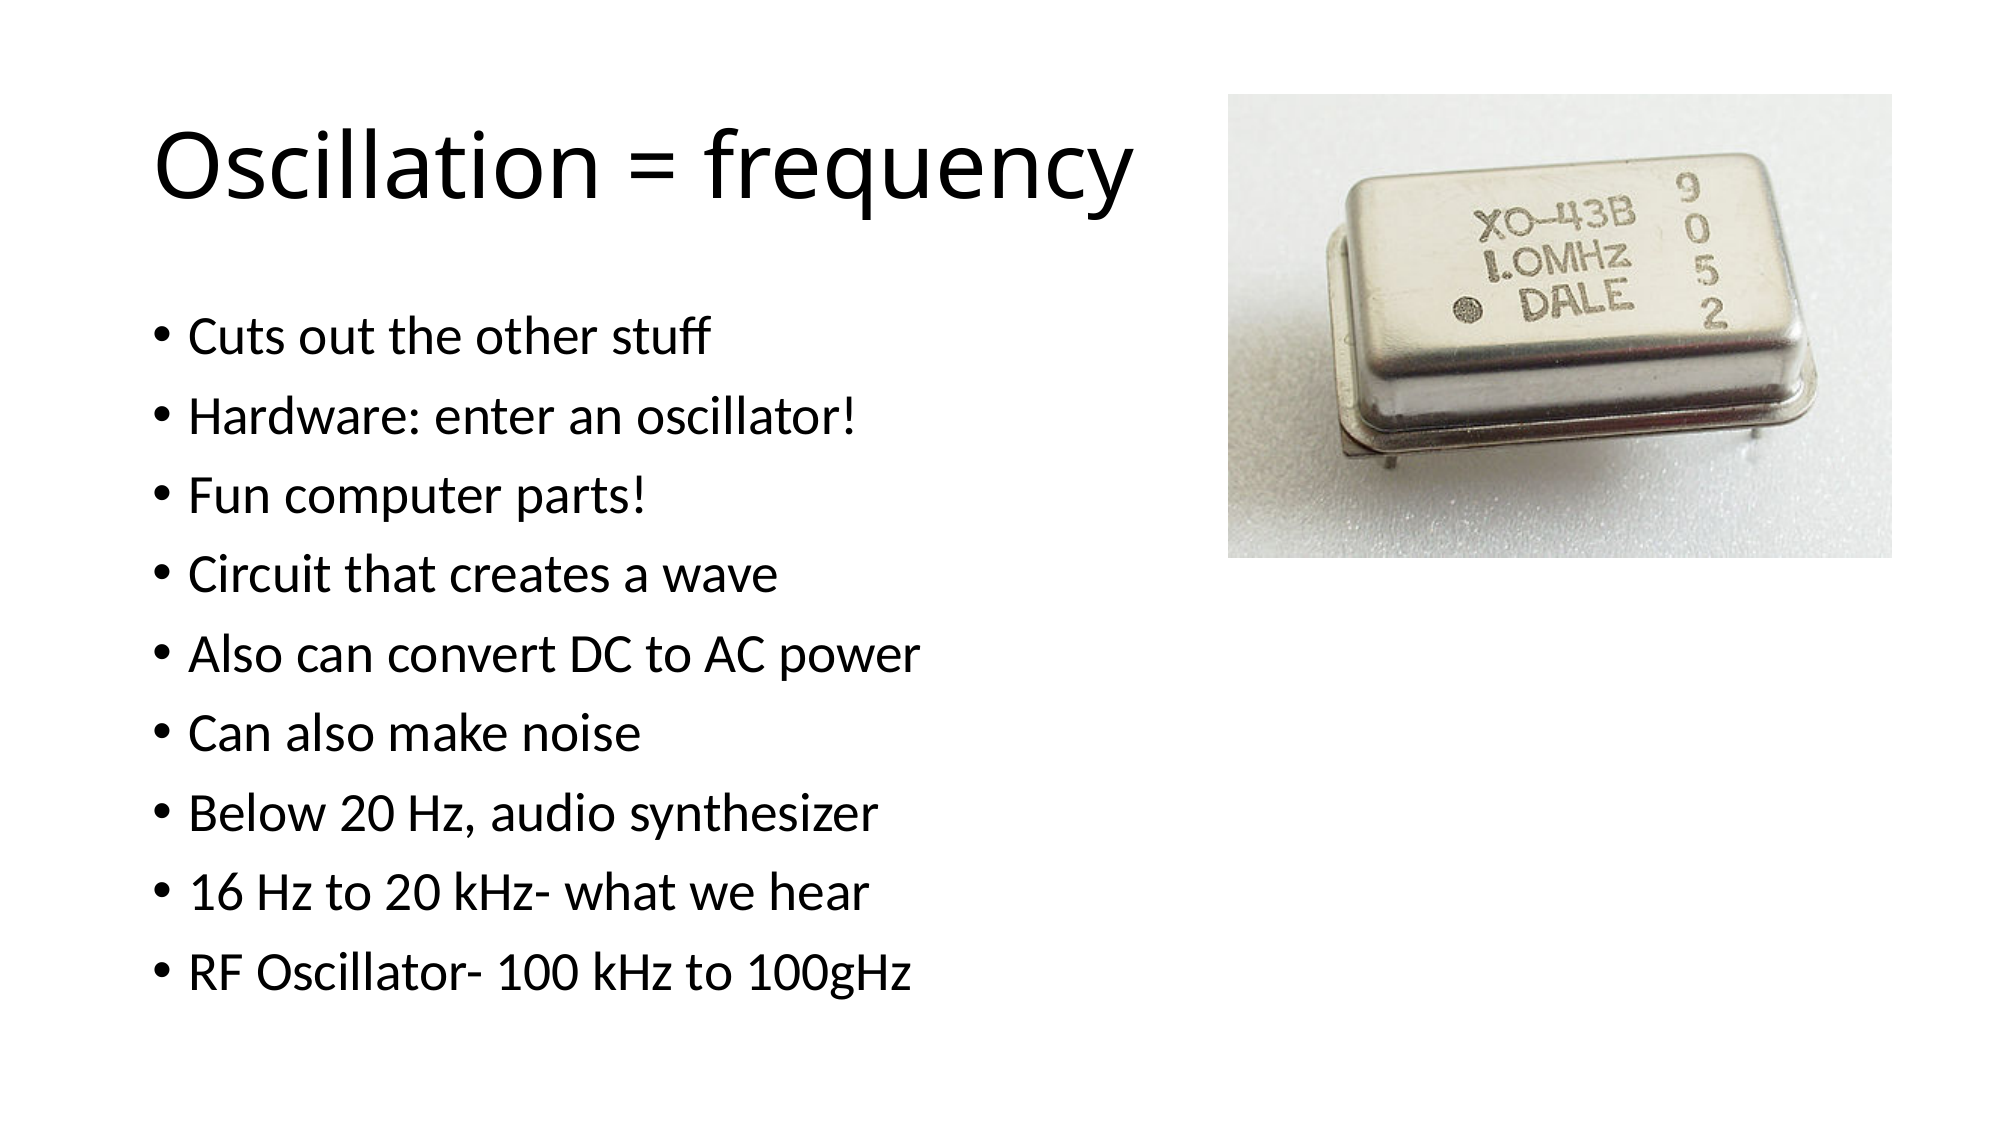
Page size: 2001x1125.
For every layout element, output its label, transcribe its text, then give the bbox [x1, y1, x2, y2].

title Oscillation = frequency [137, 59, 1863, 278]
list Cuts out the other stuff Hardware: enter an oscillator! Fun computer parts! Circuit that creates a wave Also can convert DC to AC power Can also make noise Below 20 Hz, audio synthesizer 16 Hz to 20 kHz- what we hear RF Oscillator- 100 kHz to 100gHz [137, 299, 1863, 1014]
picture [1228, 94, 1892, 558]
